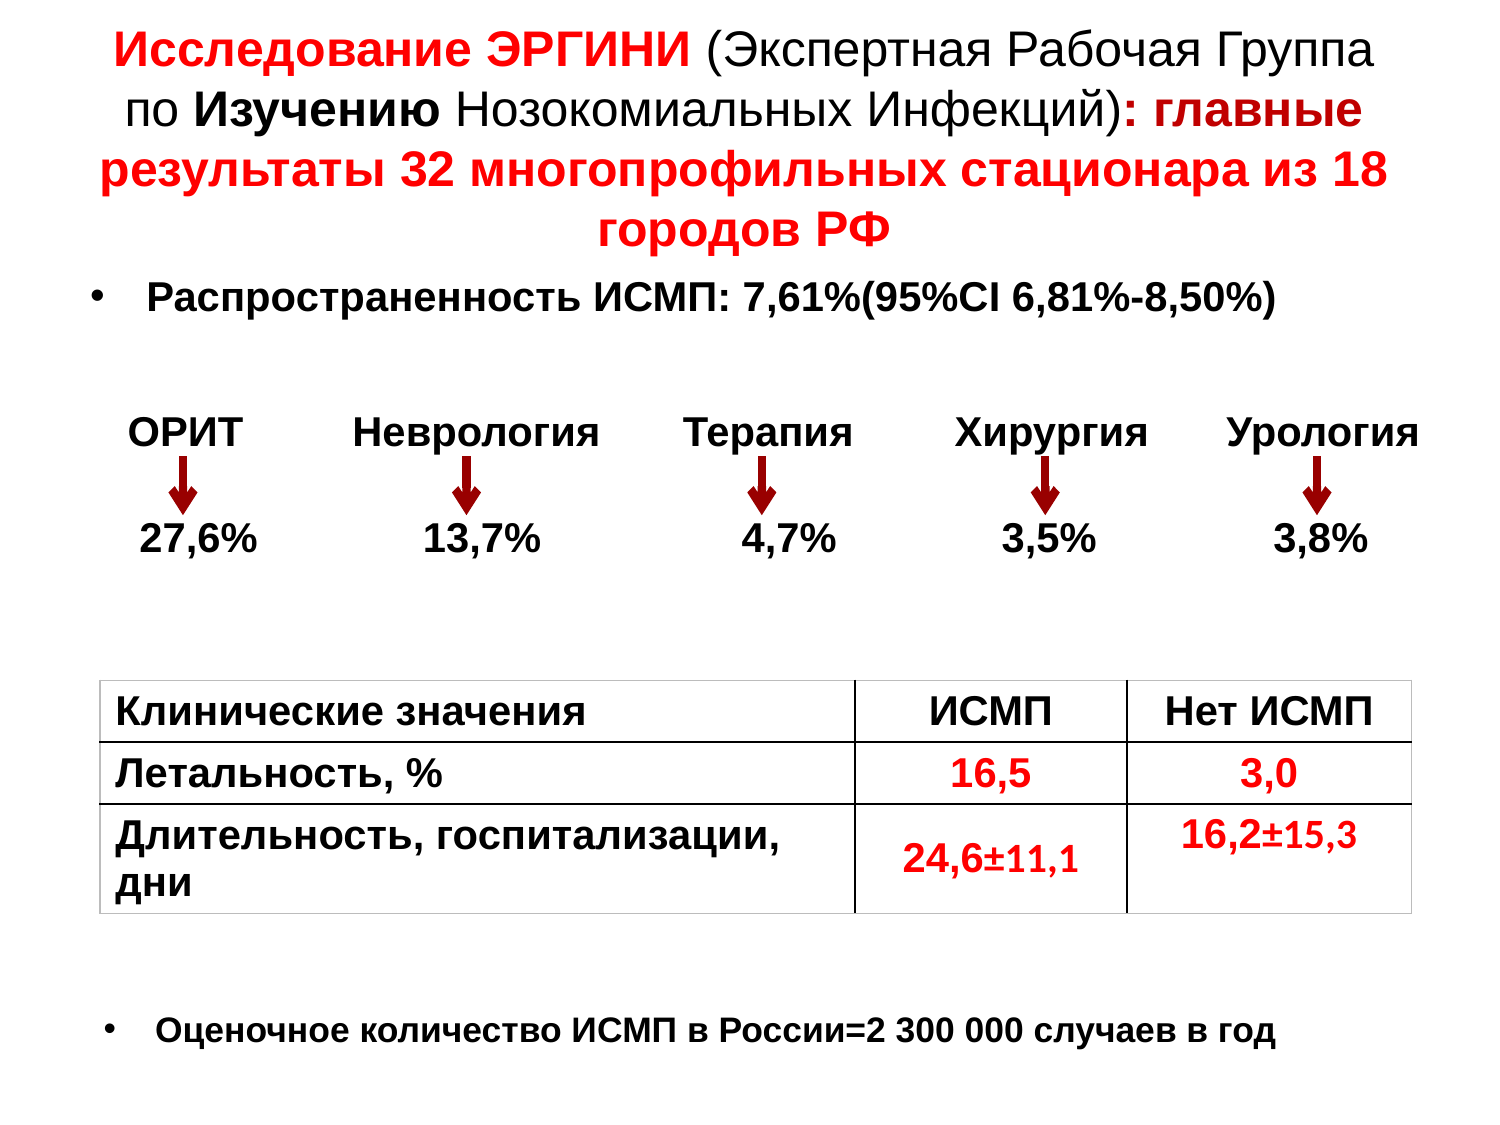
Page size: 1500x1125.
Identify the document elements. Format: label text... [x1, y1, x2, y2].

table_cell 16,5 [856, 743, 1126, 803]
text_box Оценочное количество ИСМП в России=2 300 000 случаев в год [88, 999, 1439, 1087]
text_box Урология [1211, 397, 1435, 462]
text_box 3,8% [1258, 503, 1384, 569]
table_cell 16,2±15,3 [1128, 805, 1411, 913]
text_box Неврология [337, 397, 616, 462]
list Распространенность ИСМП: 7,61%(95%СI 6,81%-8,50%) [75, 262, 1425, 350]
table_cell 3,0 [1128, 743, 1411, 803]
table_header ИСМП [856, 681, 1126, 741]
text_box Терапия [668, 397, 869, 462]
table_header Клинические значения [101, 681, 854, 741]
table_cell Длительность, госпитализации, дни [101, 805, 854, 913]
text_box 13,7% [408, 503, 557, 569]
table_header Нет ИСМП [1128, 681, 1411, 741]
text_box 3,5% [986, 503, 1112, 569]
text_box 4,7% [726, 503, 852, 569]
text_box Хирургия [939, 397, 1164, 462]
title Исследование ЭРГИНИ (Экспертная Рабочая Группа по Изучению Нозокомиальных Инфекций): главные результаты 32 многопрофильных стационара из 18 городов РФ [29, 42, 1459, 231]
table_cell Летальность, % [101, 743, 854, 803]
text_box ОРИТ [112, 397, 259, 462]
table_cell 24,6±11,1 [856, 805, 1126, 913]
text_box 27,6% [124, 503, 273, 569]
